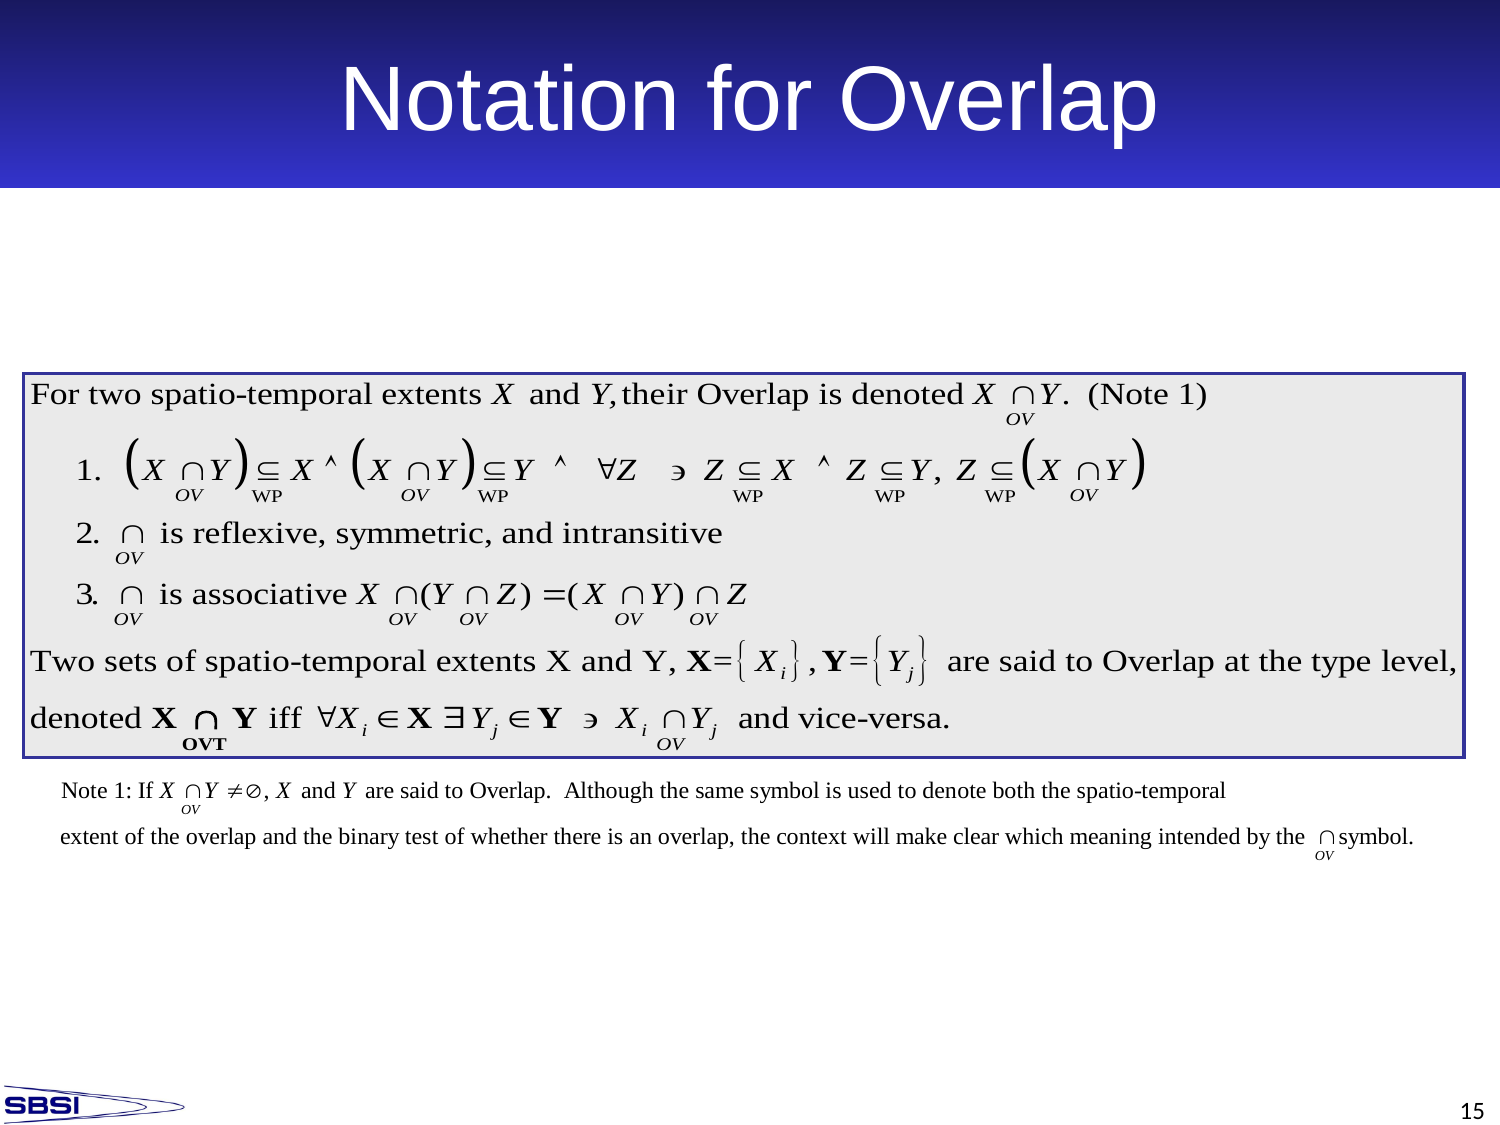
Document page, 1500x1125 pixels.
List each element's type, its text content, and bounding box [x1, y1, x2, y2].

picture [0, 1081, 186, 1125]
slide_number 15 [1149, 1087, 1500, 1125]
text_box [56, 775, 1418, 866]
title Notation for Overlap [0, 1, 1500, 188]
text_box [24, 374, 1463, 757]
